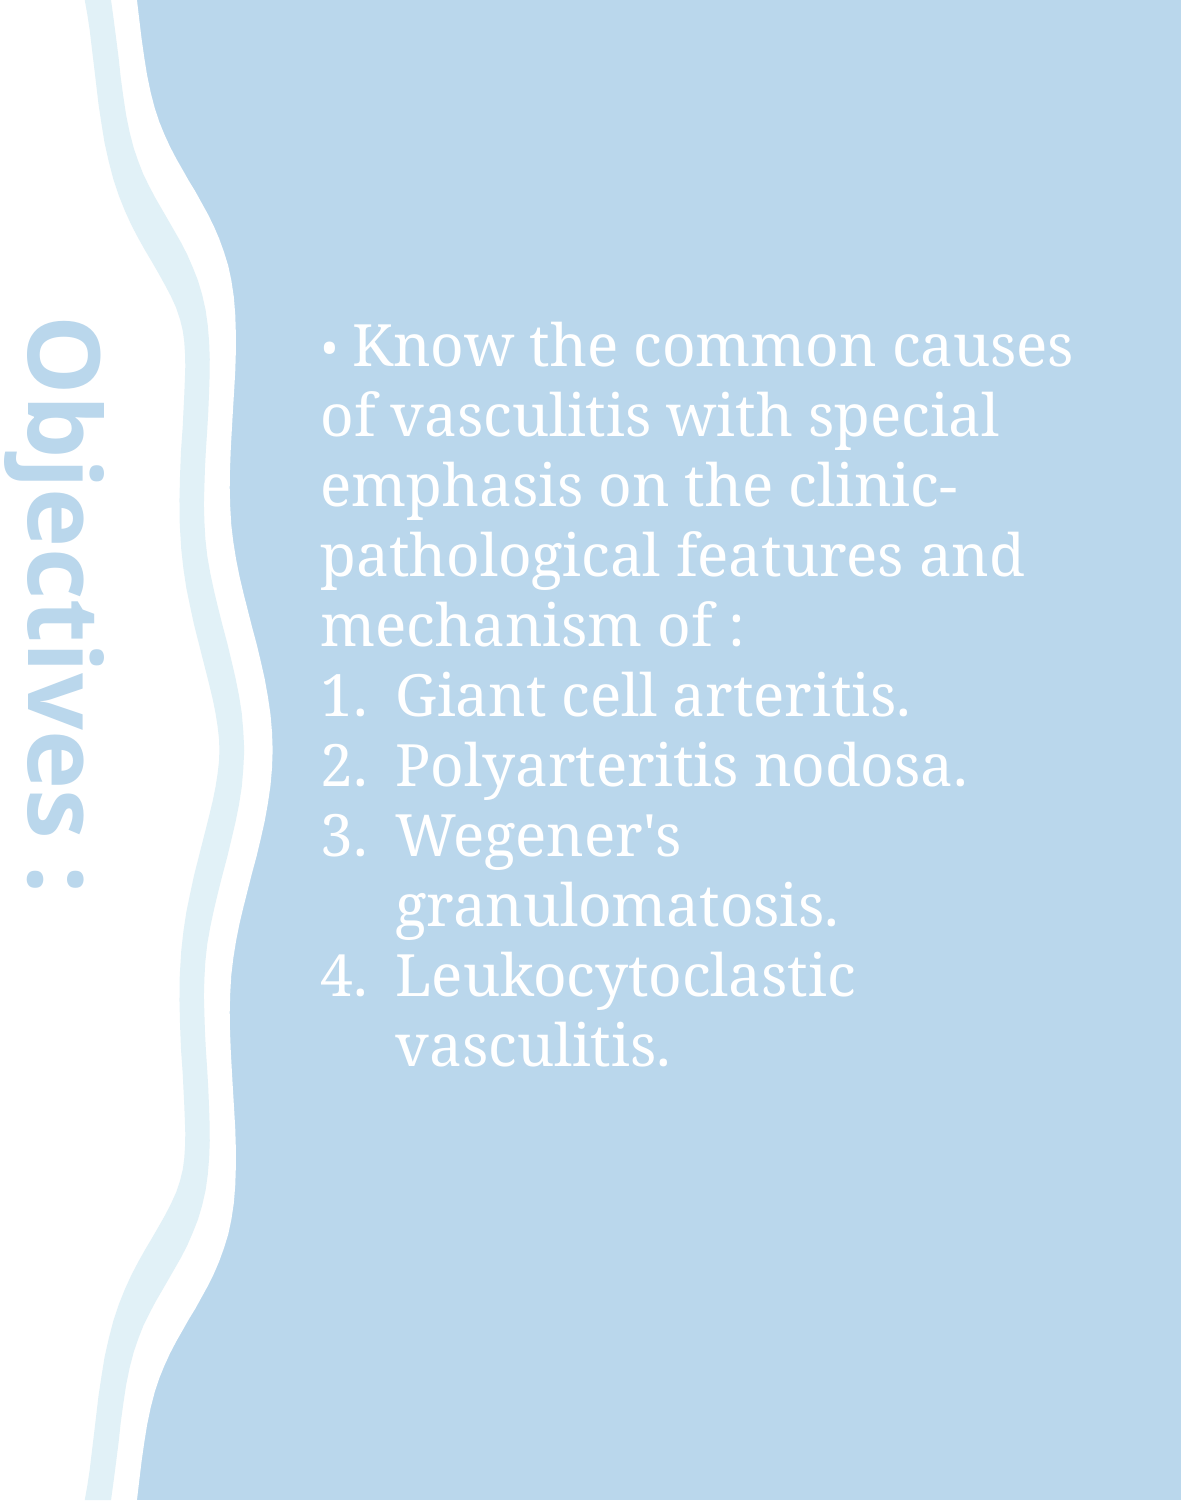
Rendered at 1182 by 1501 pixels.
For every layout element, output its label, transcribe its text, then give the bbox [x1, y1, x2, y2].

text_box Objectives : [1, 301, 137, 1206]
text_box • Know the common causes of vasculitis with special emphasis on the clinic-pathological features and mechanism of : Giant cell arteritis. Polyarteritis nodosa. Wegener's granulomatosis. Leukocytoclastic vasculitis. [305, 301, 1149, 1086]
